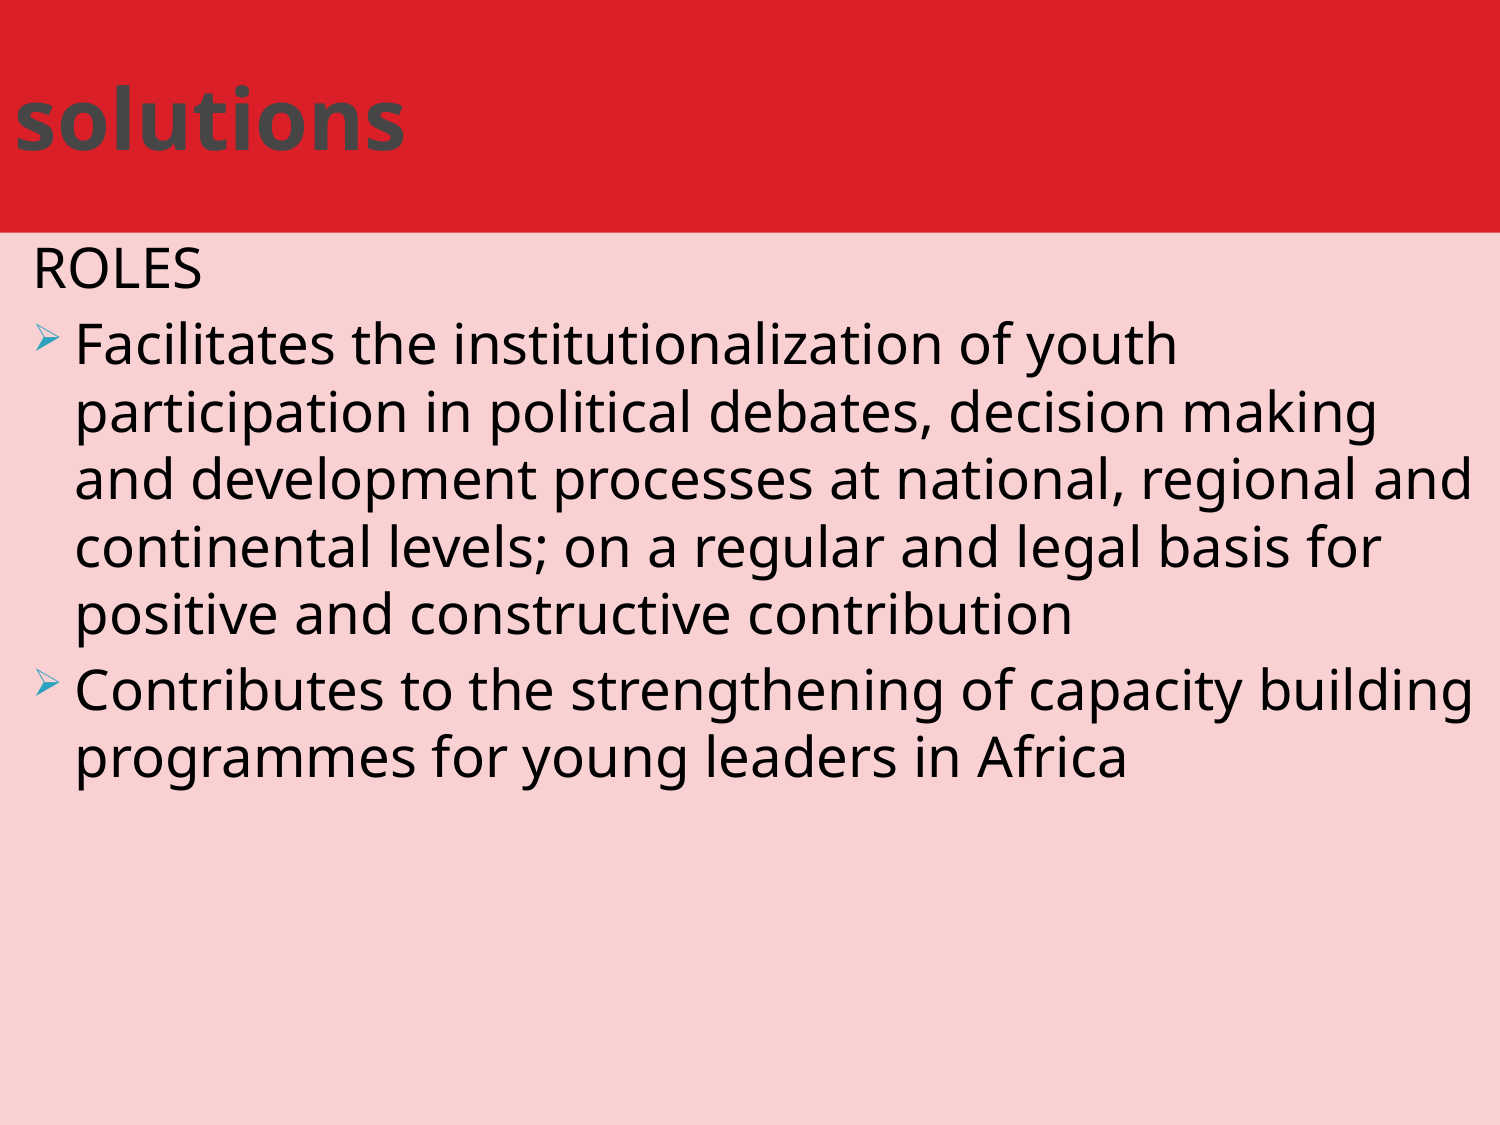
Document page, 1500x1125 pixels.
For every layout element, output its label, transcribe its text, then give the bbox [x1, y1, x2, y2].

title solutions [0, 0, 1500, 233]
list ROLES Facilitates the institutionalization of youth participation in political debates, decision making and development processes at national, regional and continental levels; on a regular and legal basis for positive and constructive contribution Contributes to the strengthening of capacity building programmes for young leaders in Africa [0, 233, 1500, 1125]
